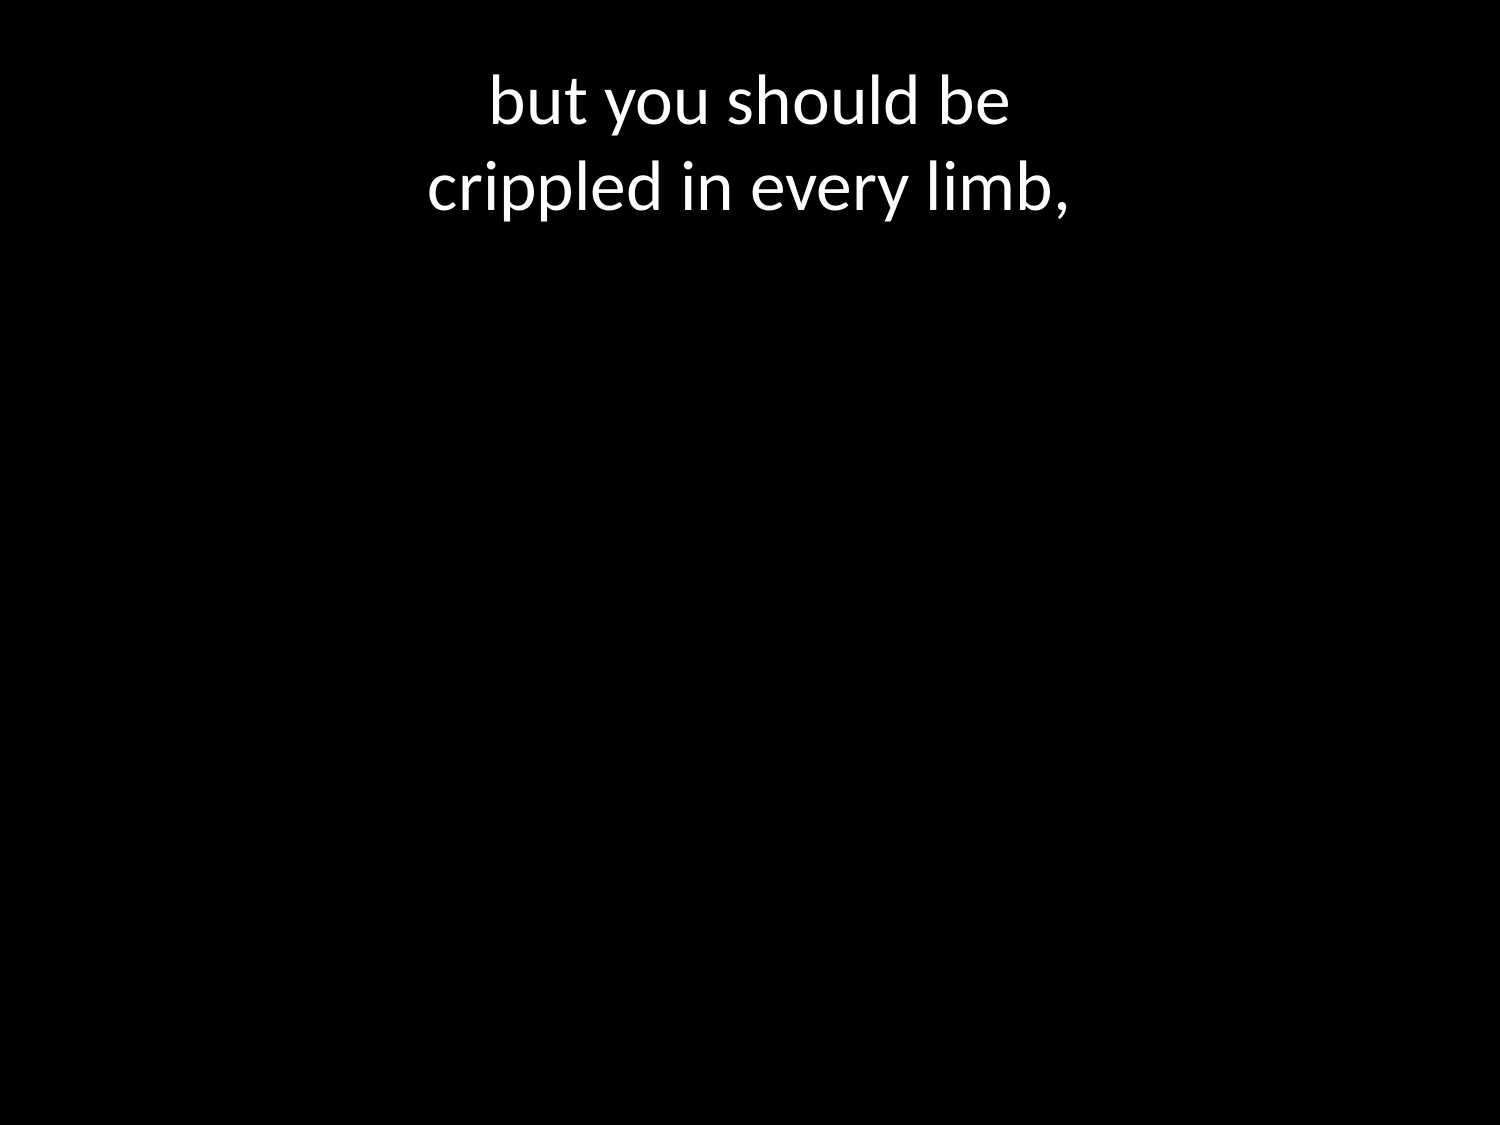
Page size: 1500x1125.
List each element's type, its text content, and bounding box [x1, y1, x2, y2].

title but you should be crippled in every limb, [75, 45, 1425, 233]
